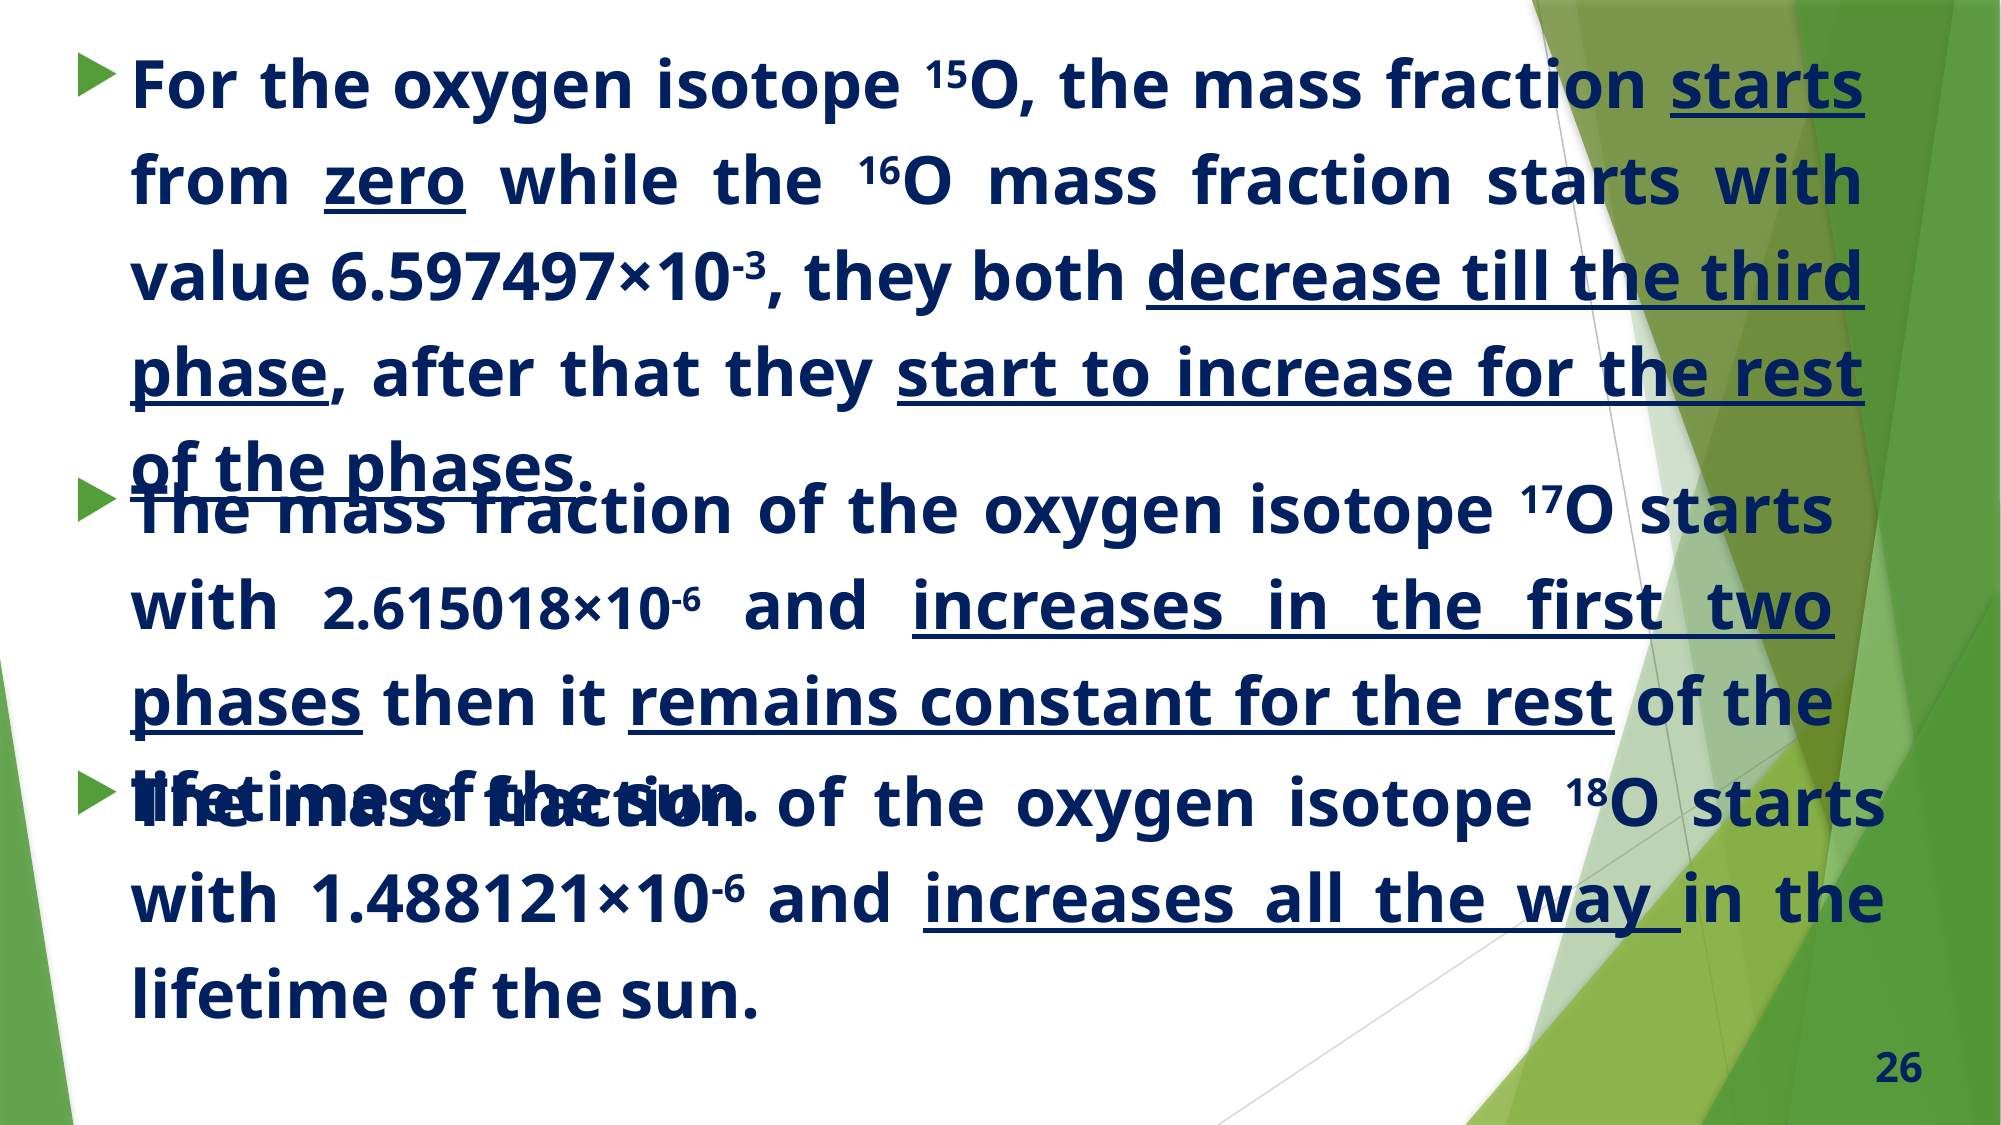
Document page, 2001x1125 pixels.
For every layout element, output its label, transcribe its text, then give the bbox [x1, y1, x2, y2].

list For the oxygen isotope 15O, the mass fraction starts from zero while the 16O mass fraction starts with value 6.597497×10-3, they both decrease till the third phase, after that they start to increase for the rest of the phases. [59, 18, 1881, 442]
text_box The mass fraction of the oxygen isotope 17O starts with 2.615018×10-6 and increases in the first two phases then it remains constant for the rest of the lifetime of the sun. [59, 443, 1850, 734]
text_box The mass fraction of the oxygen isotope 18O starts with 1.488121×10-6 and increases all the way in the lifetime of the sun. [58, 736, 1902, 1024]
slide_number 26 [1849, 1040, 1939, 1100]
